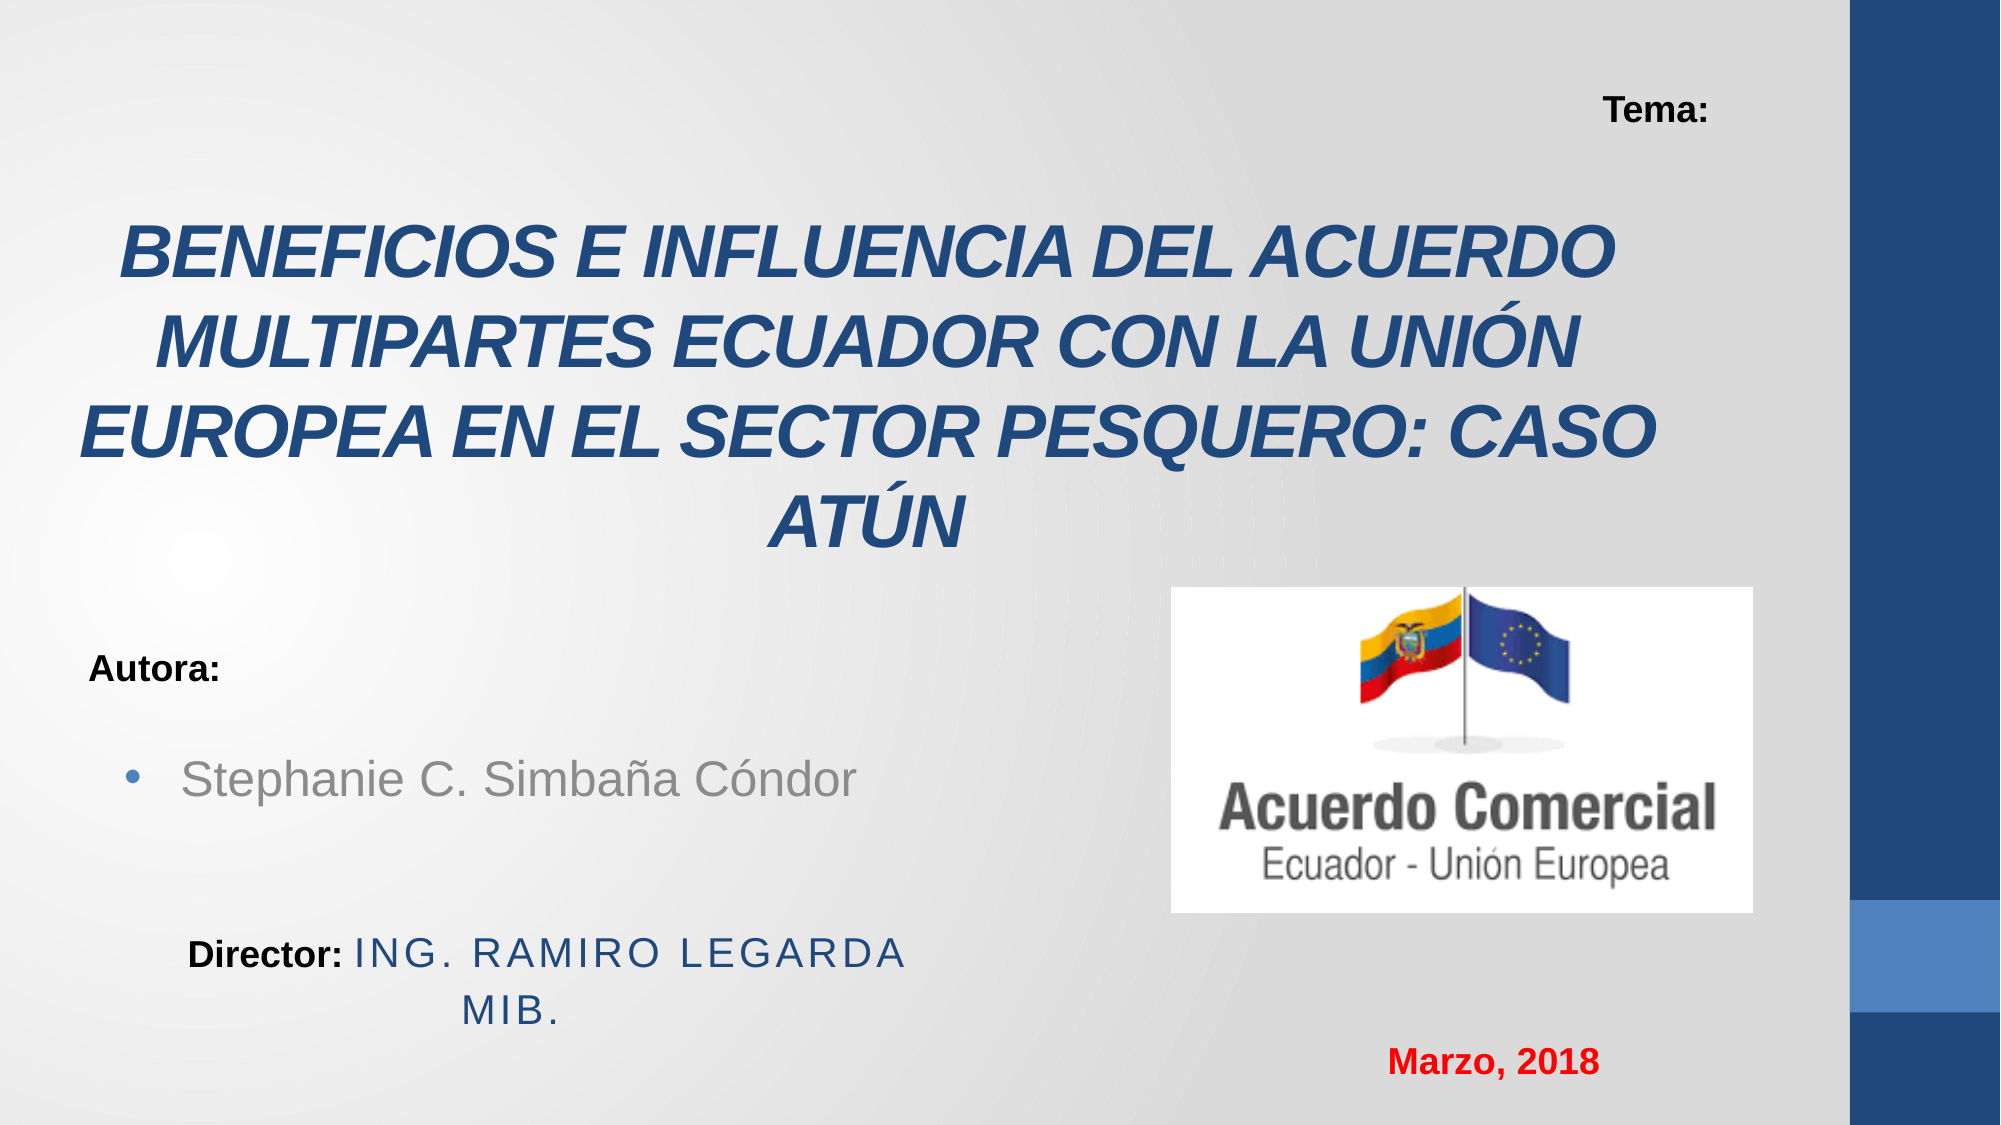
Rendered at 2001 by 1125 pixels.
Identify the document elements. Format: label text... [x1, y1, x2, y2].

text_box Director: ING. RAMIRO LEGARDA mib. [78, 910, 942, 983]
text_box Autora: [73, 636, 237, 696]
title BENEFICIOS E INFLUENCIA DEL ACUERDO MULTIPARTES ECUADOR CON LA UNIÓN EUROPEA EN EL SECTOR PESQUERO: CASO ATÚN [54, 131, 1680, 570]
picture [1171, 586, 1753, 914]
subtitle Stephanie C. Simbaña Cóndor [109, 738, 1168, 869]
text_box Marzo, 2018 [1372, 1029, 1615, 1090]
text_box Tema: [1587, 77, 1735, 138]
